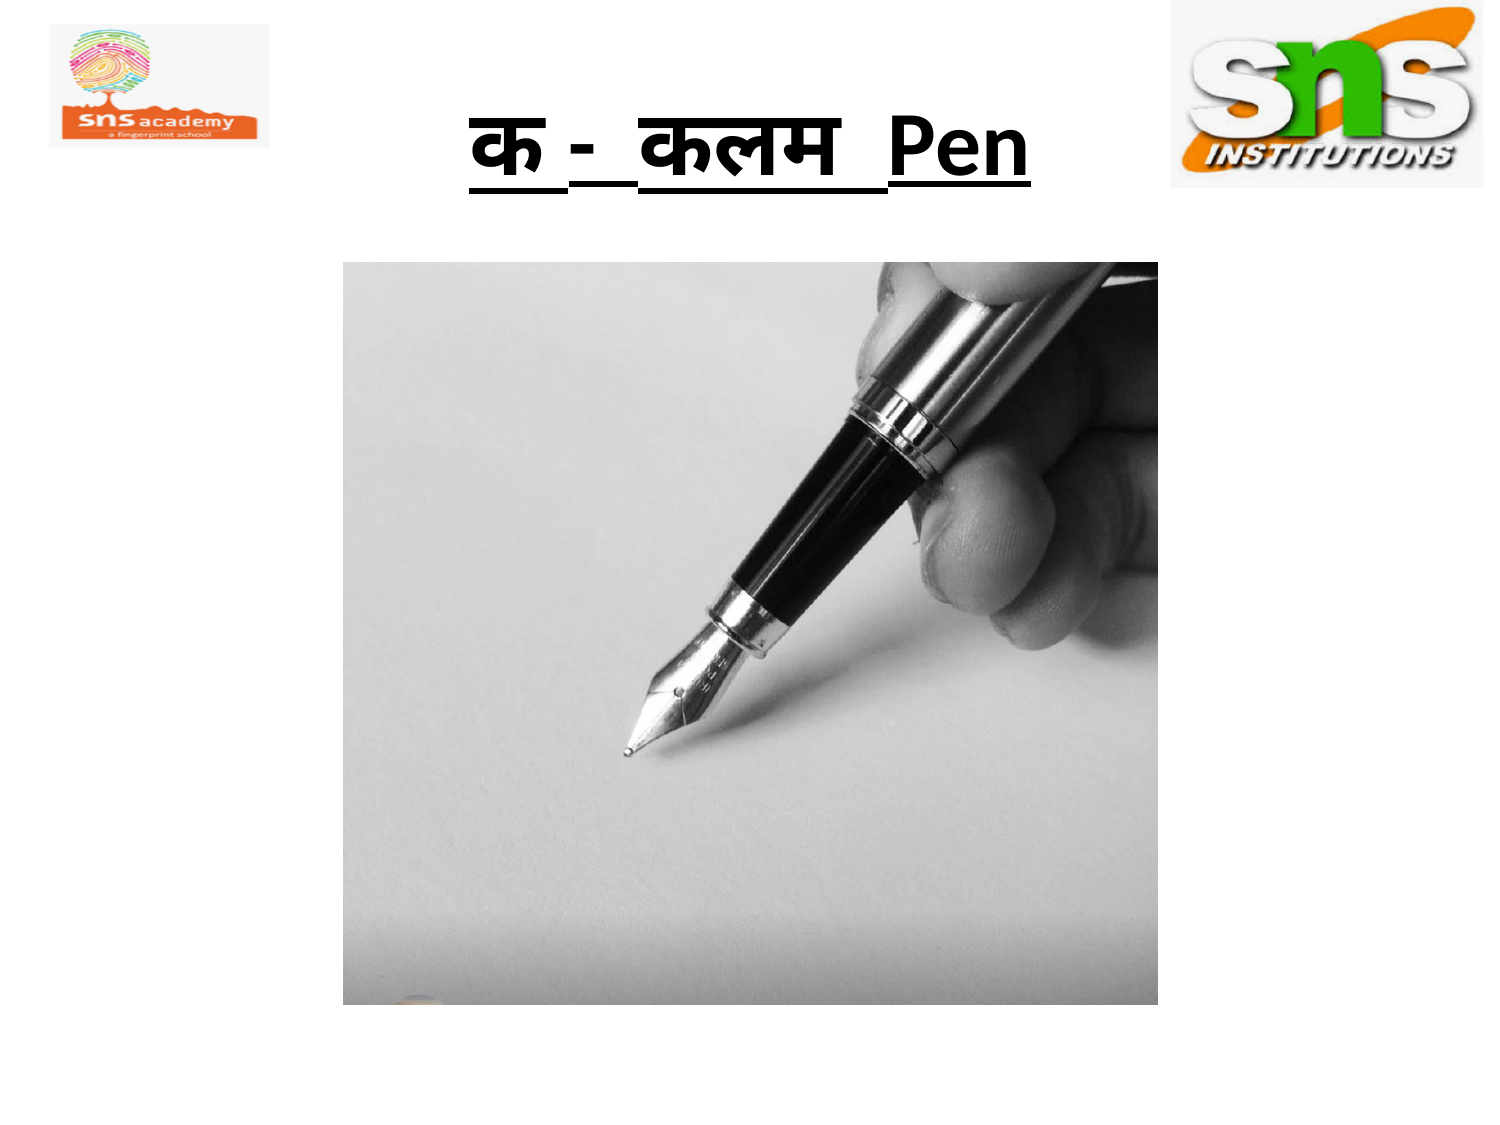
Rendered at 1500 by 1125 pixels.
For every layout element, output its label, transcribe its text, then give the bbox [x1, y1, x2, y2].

picture [37, 24, 276, 151]
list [308, 262, 1192, 1006]
title क - कलम Pen [75, 45, 1425, 233]
picture [1162, 0, 1500, 188]
